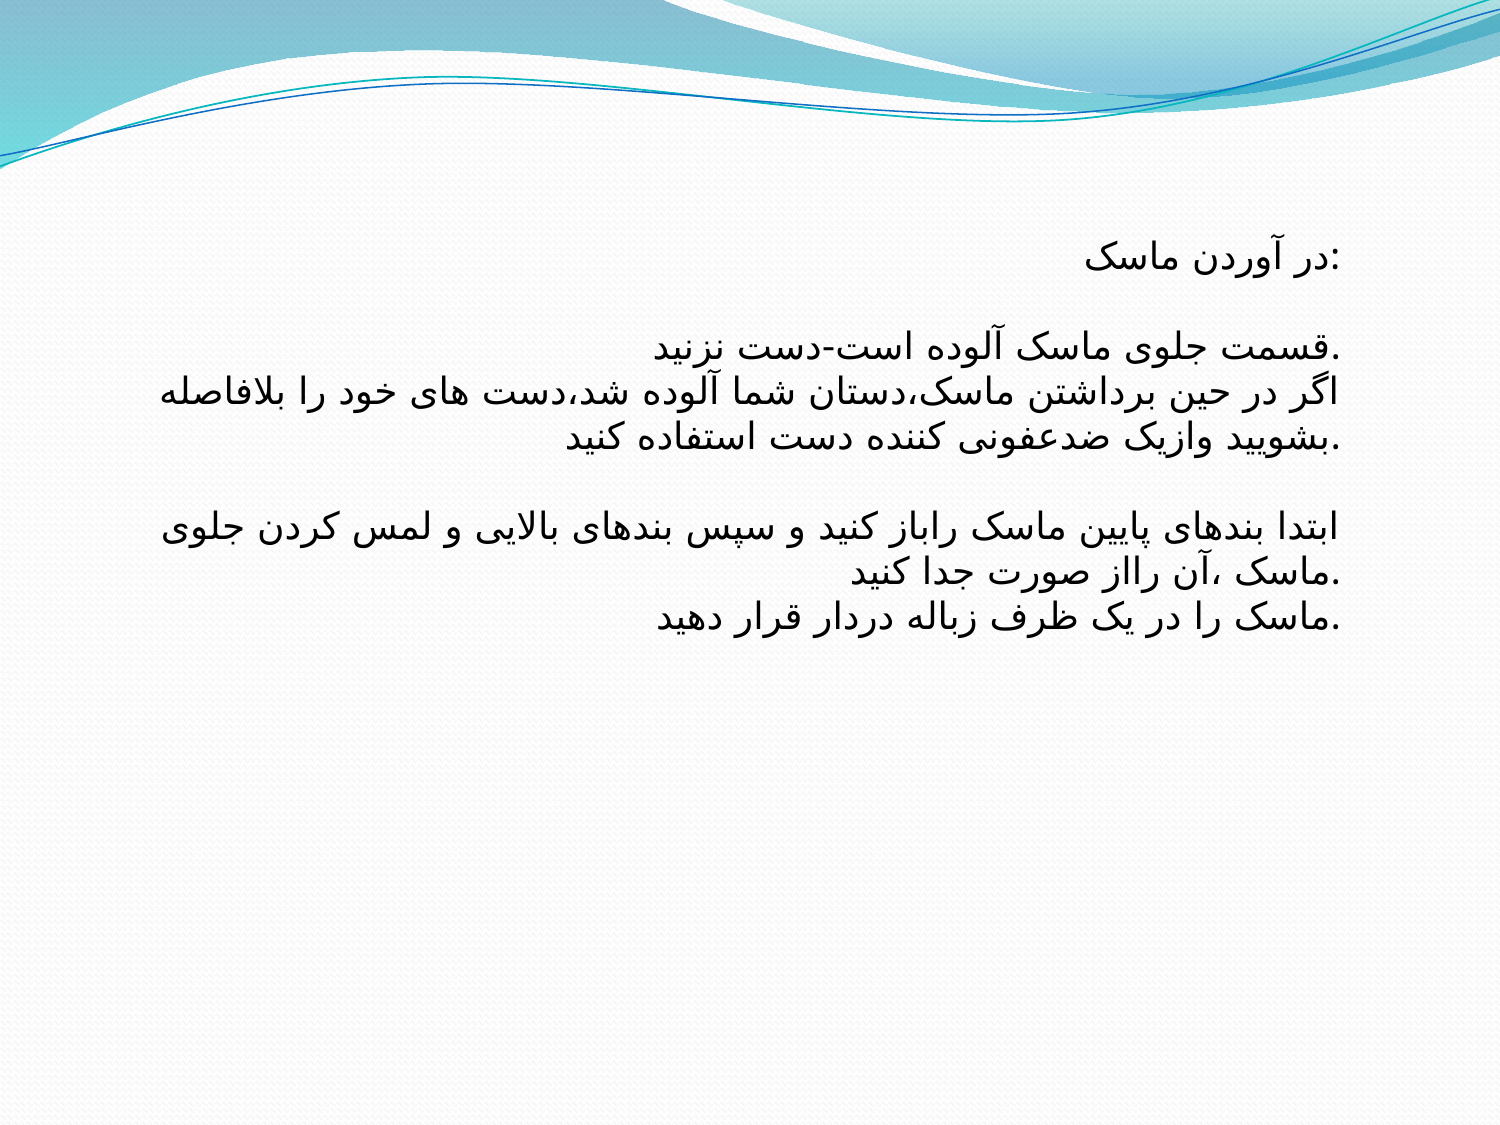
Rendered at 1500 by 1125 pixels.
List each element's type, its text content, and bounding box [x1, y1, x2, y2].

text_box در آوردن ماسک: قسمت جلوی ماسک آلوده است-دست نزنید. اگر در حین برداشتن ماسک،دستان شما آلوده شد،دست های خود را بلافاصله بشویید وازیک ضدعفونی کننده دست استفاده کنید. ابتدا بندهای پایین ماسک راباز کنید و سپس بندهای بالایی و لمس کردن جلوی ماسک ،آن رااز صورت جدا کنید. ماسک را در یک ظرف زباله دردار قرار دهید. [87, 224, 1356, 645]
